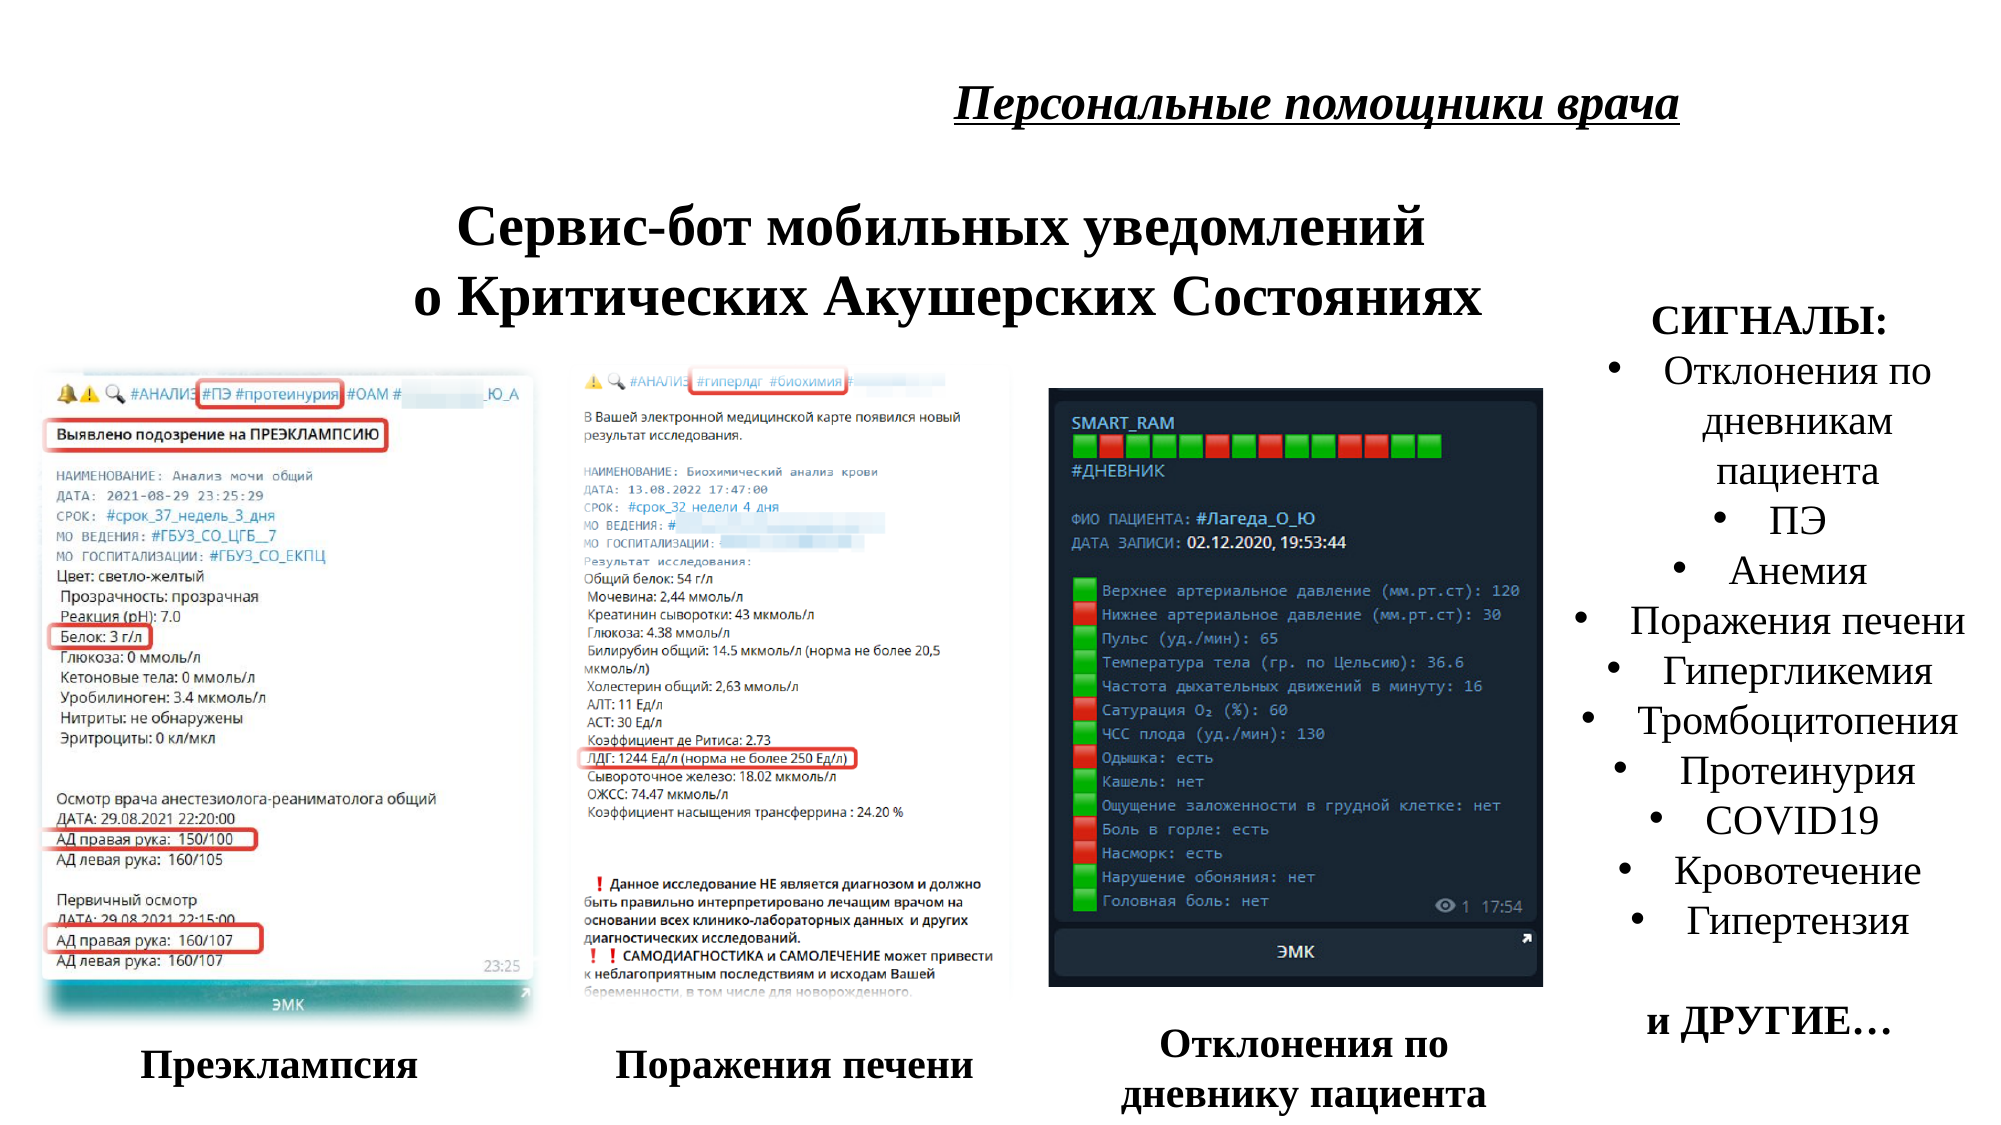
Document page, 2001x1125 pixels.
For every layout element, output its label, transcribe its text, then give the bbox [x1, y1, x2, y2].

text_box Сервис-бот мобильных уведомлений о Критических Акушерских Состояниях [346, 179, 1544, 335]
picture [1048, 388, 1544, 987]
text_box Персональные помощники врача [814, 62, 1820, 137]
picture [567, 361, 1015, 1004]
picture [33, 363, 543, 1030]
text_box Отклонения по дневнику пациента [1067, 1008, 1534, 1124]
text_box СИГНАЛЫ: Отклонения по дневникам пациента ПЭ Анемия Поражения печени Гипергликемия Тромбоцитопения Протеинурия COVID19 Кровотечение Гипертензия и ДРУГИЕ… [1543, 285, 1990, 1051]
text_box Преэклампсия [37, 1030, 515, 1095]
text_box Поражения печени [584, 1029, 998, 1095]
